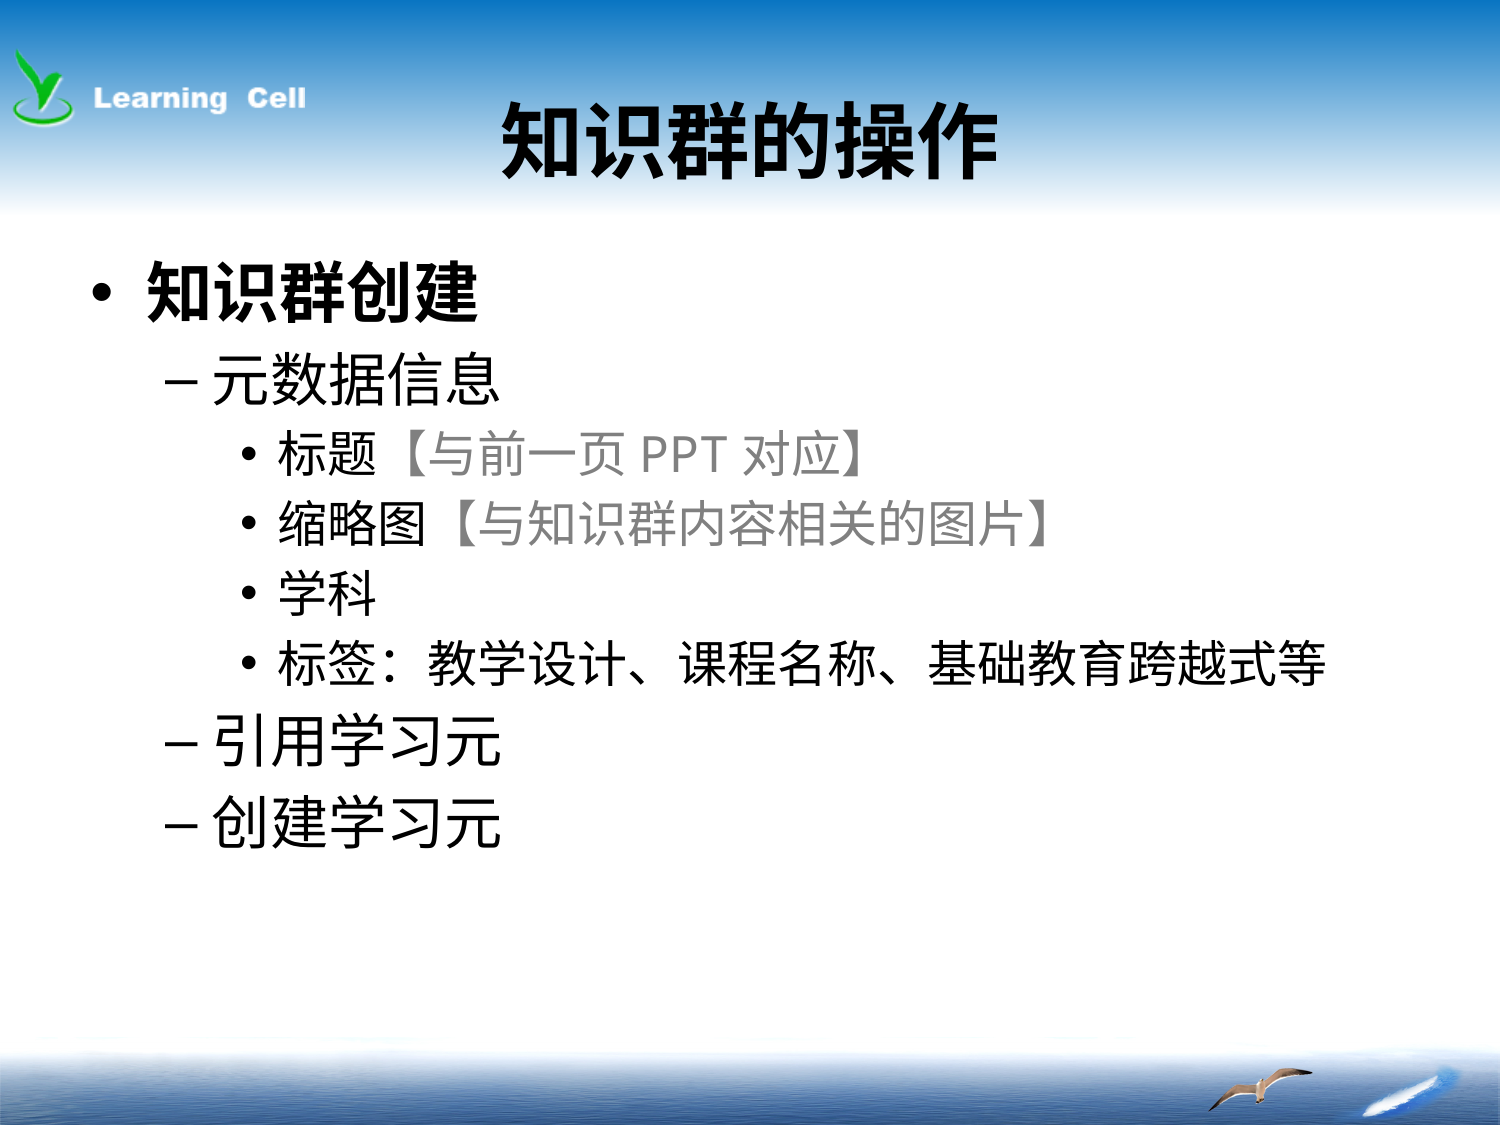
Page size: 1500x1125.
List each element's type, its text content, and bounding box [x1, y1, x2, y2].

list 知识群创建 元数据信息 标题【与前一页PPT对应】 缩略图【与知识群内容相关的图片】 学科 标签：教学设计、课程名称、基础教育跨越式等 引用学习元 创建学习元 [75, 243, 1425, 986]
picture [12, 47, 75, 130]
picture [0, 1037, 1500, 1125]
title 知识群的操作 [75, 45, 1425, 233]
